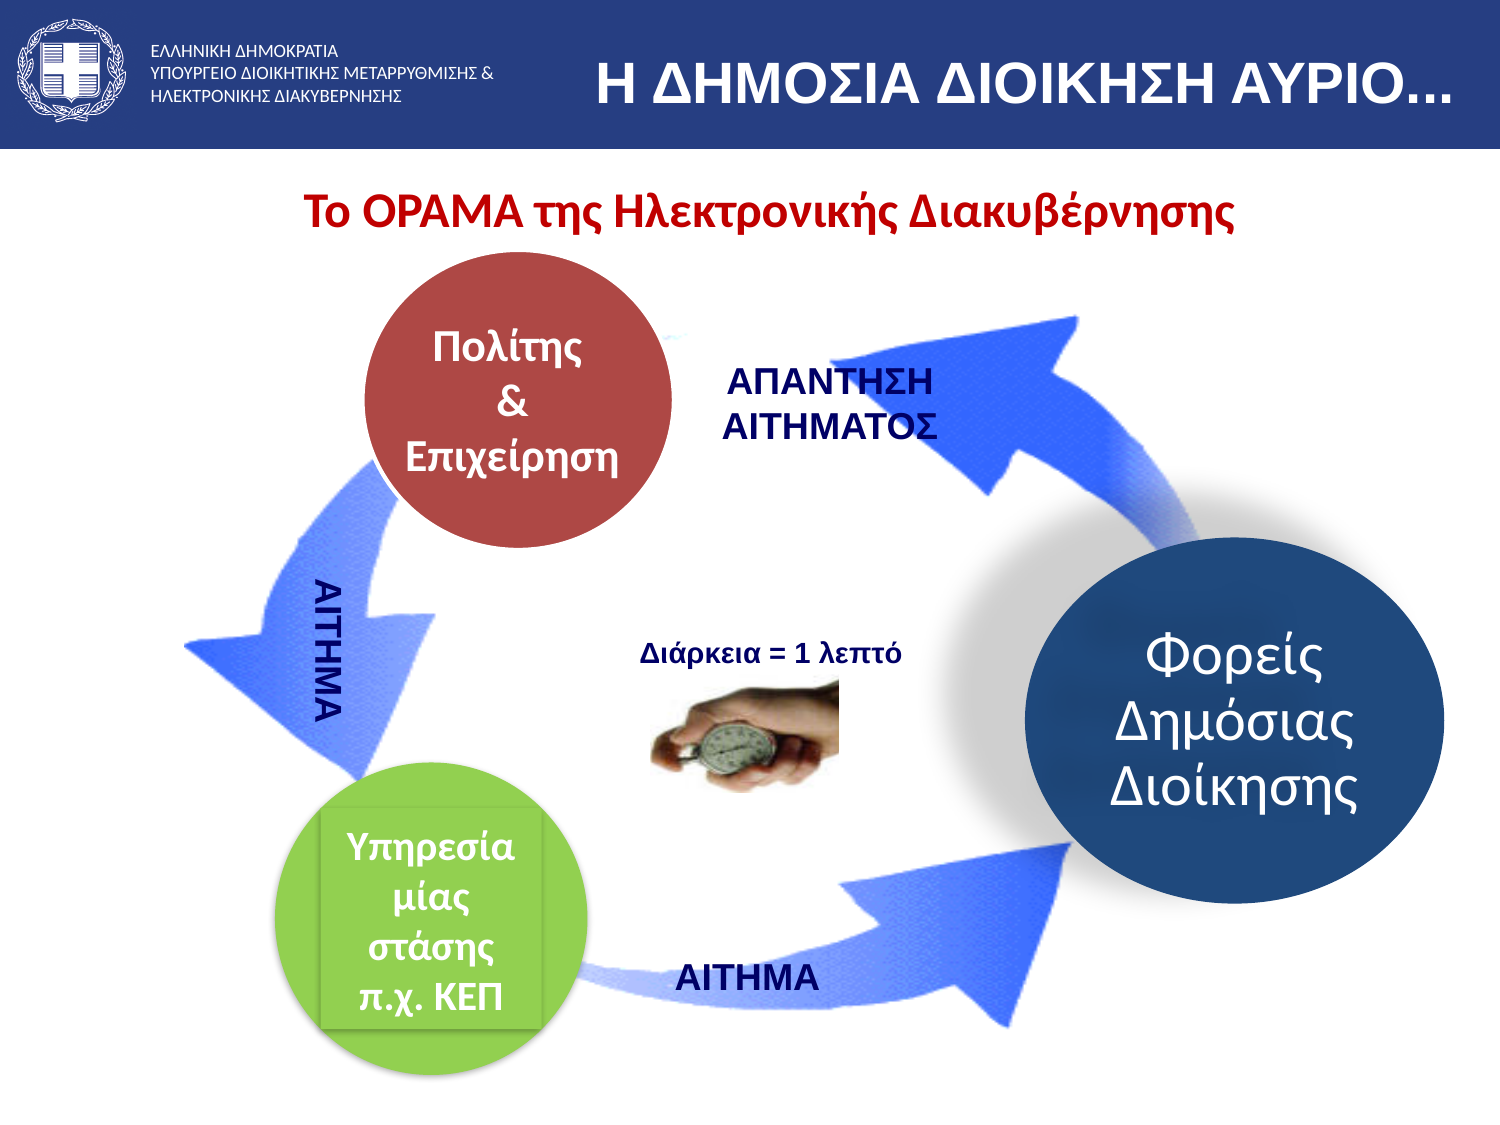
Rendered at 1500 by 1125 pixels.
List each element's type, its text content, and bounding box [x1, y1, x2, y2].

title Το ΟΡΑΜΑ της Ηλεκτρονικής Διακυβέρνησης [99, 137, 1450, 278]
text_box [1024, 537, 1445, 904]
text_box Η ΔΗΜΟΣΙΑ ΔΙΟΙΚΗΣΗ ΑΥΡΙΟ... [549, 37, 1500, 123]
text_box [274, 762, 588, 1076]
picture [5, 8, 137, 134]
picture [184, 237, 1304, 1080]
